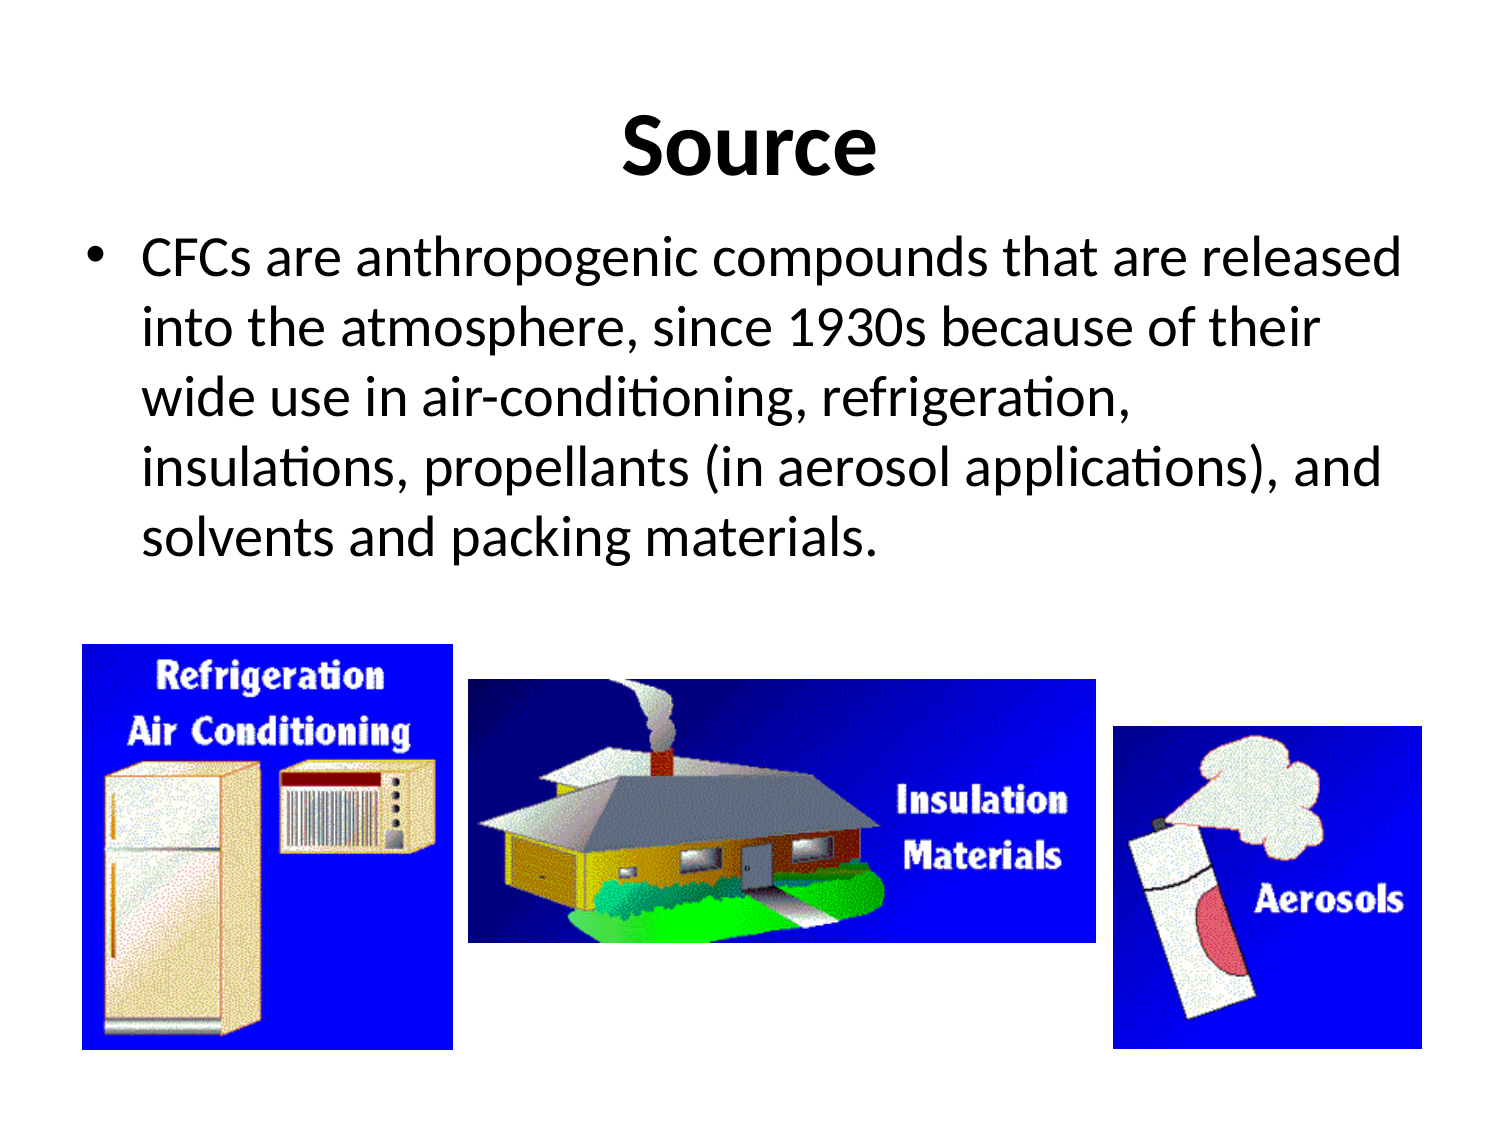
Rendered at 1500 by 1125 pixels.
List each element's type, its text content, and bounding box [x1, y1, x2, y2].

picture [81, 644, 453, 1050]
picture [1112, 726, 1422, 1049]
picture [468, 679, 1096, 943]
title Source [75, 45, 1425, 233]
list CFCs are anthropogenic compounds that are released into the atmosphere, since 1930s because of their wide use in air-conditioning, refrigeration, insulations, propellants (in aerosol applications), and solvents and packing materials. [70, 210, 1421, 586]
